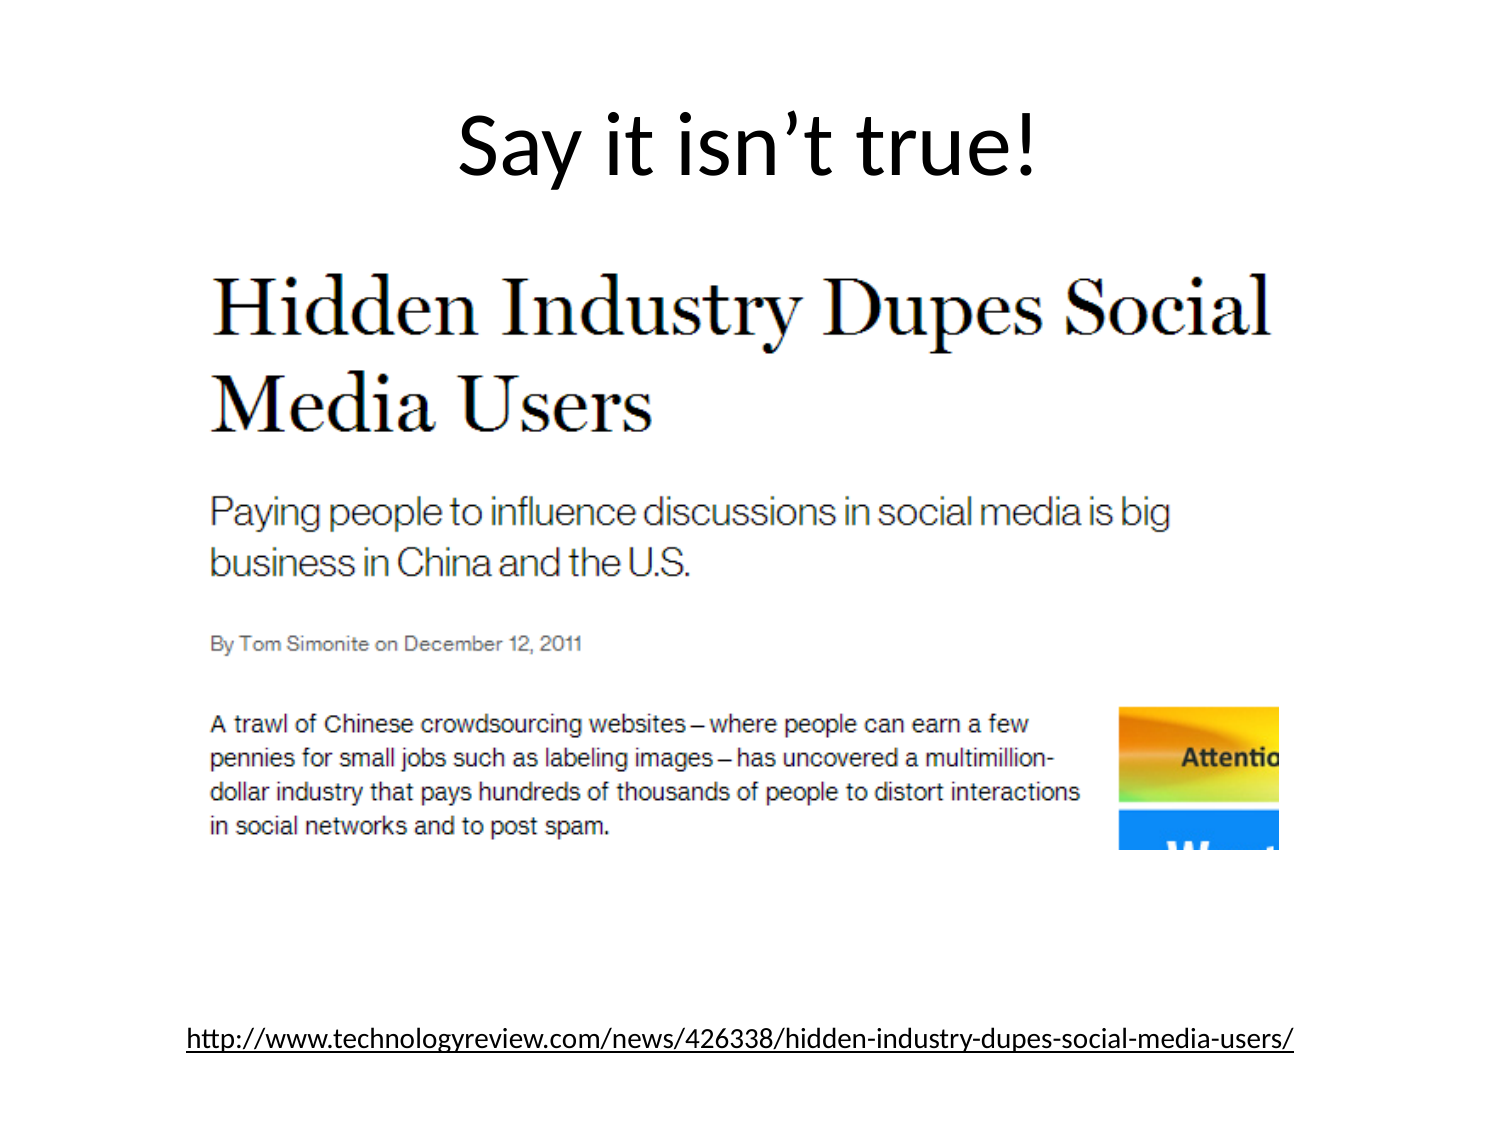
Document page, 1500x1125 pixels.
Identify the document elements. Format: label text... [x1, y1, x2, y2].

title Say it isn’t true! [75, 45, 1425, 233]
picture [199, 262, 1279, 851]
text_box http://www.technologyreview.com/news/426338/hidden-industry-dupes-social-media-users/ [87, 1012, 1400, 1063]
